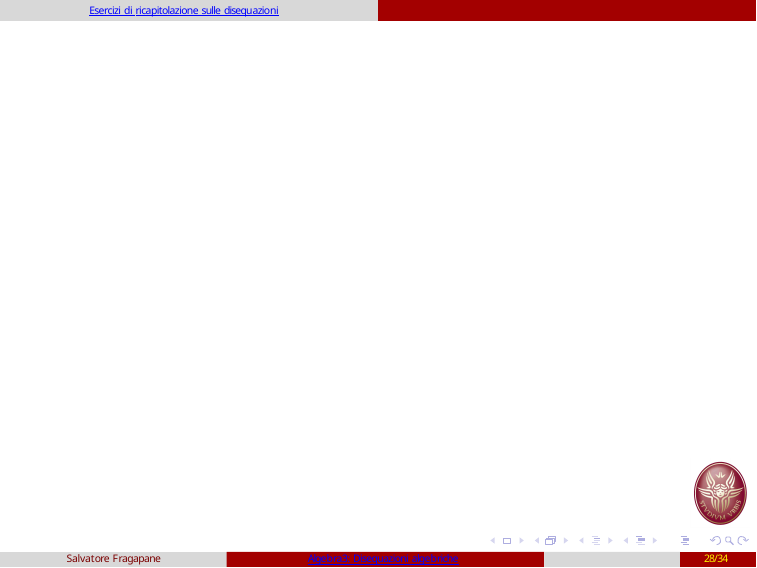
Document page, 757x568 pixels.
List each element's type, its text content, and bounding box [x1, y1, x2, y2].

text_box [226, 551, 544, 567]
slide_number Salvatore Fragapane [64, 552, 163, 568]
text_box [544, 551, 680, 567]
text_box [680, 551, 756, 567]
text_box Esercizi di ricapitolazione sulle disequazioni [87, 3, 291, 19]
picture [690, 458, 750, 528]
text_box 28/34 [702, 552, 734, 565]
text_box [0, 551, 226, 567]
text_box [377, 0, 756, 21]
footer Algebra3: Disequazioni algebriche [305, 552, 466, 568]
